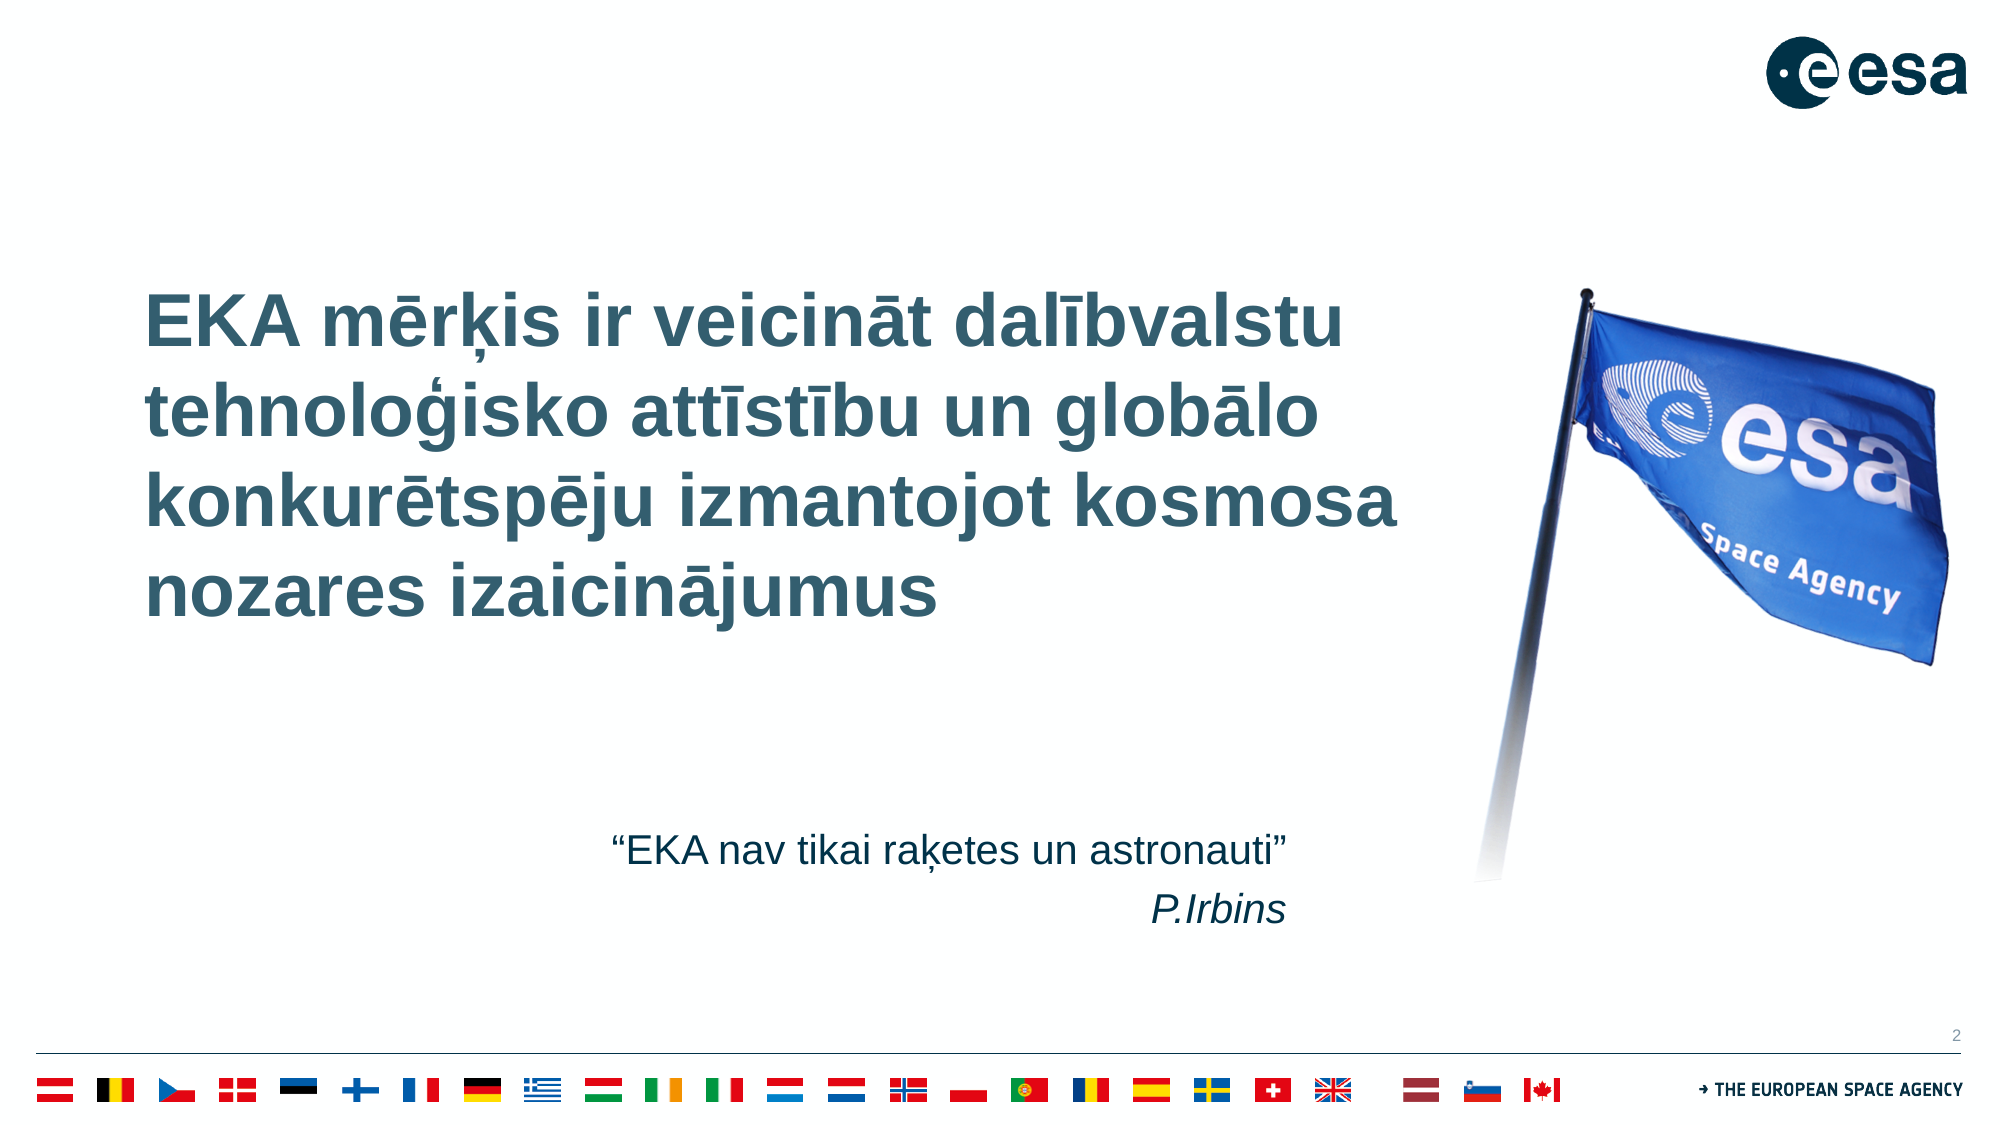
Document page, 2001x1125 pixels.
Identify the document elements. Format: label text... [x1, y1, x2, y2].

picture [1694, 0, 2001, 181]
picture [890, 1078, 927, 1102]
picture [219, 1078, 256, 1102]
picture [645, 1078, 682, 1102]
picture [950, 1078, 987, 1102]
picture [1524, 1078, 1560, 1102]
picture [828, 1078, 865, 1102]
picture [1255, 1078, 1291, 1102]
picture [280, 1078, 317, 1102]
picture [1194, 1078, 1230, 1102]
picture [1696, 1080, 1966, 1098]
picture [403, 1078, 439, 1102]
picture [37, 1078, 73, 1102]
picture [1011, 1078, 1048, 1102]
picture [1464, 1078, 1501, 1102]
picture [524, 1078, 561, 1102]
title EKA mērķis ir veicināt dalībvalstu tehnoloģisko attīstību un globālo konkurētspēju izmantojot kosmosa nozares izaicinājumus [144, 217, 1613, 687]
list “EKA nav tikai raķetes un astronauti” P.Irbins [225, 805, 1302, 1024]
picture [767, 1078, 803, 1102]
picture [585, 1078, 622, 1102]
picture [464, 1078, 501, 1102]
picture [1401, 240, 2000, 885]
picture [1315, 1078, 1351, 1102]
picture [706, 1078, 743, 1102]
picture [159, 1078, 195, 1102]
picture [1403, 1078, 1439, 1102]
picture [97, 1078, 134, 1102]
picture [1073, 1078, 1109, 1102]
picture [1133, 1078, 1170, 1102]
picture [342, 1078, 379, 1102]
